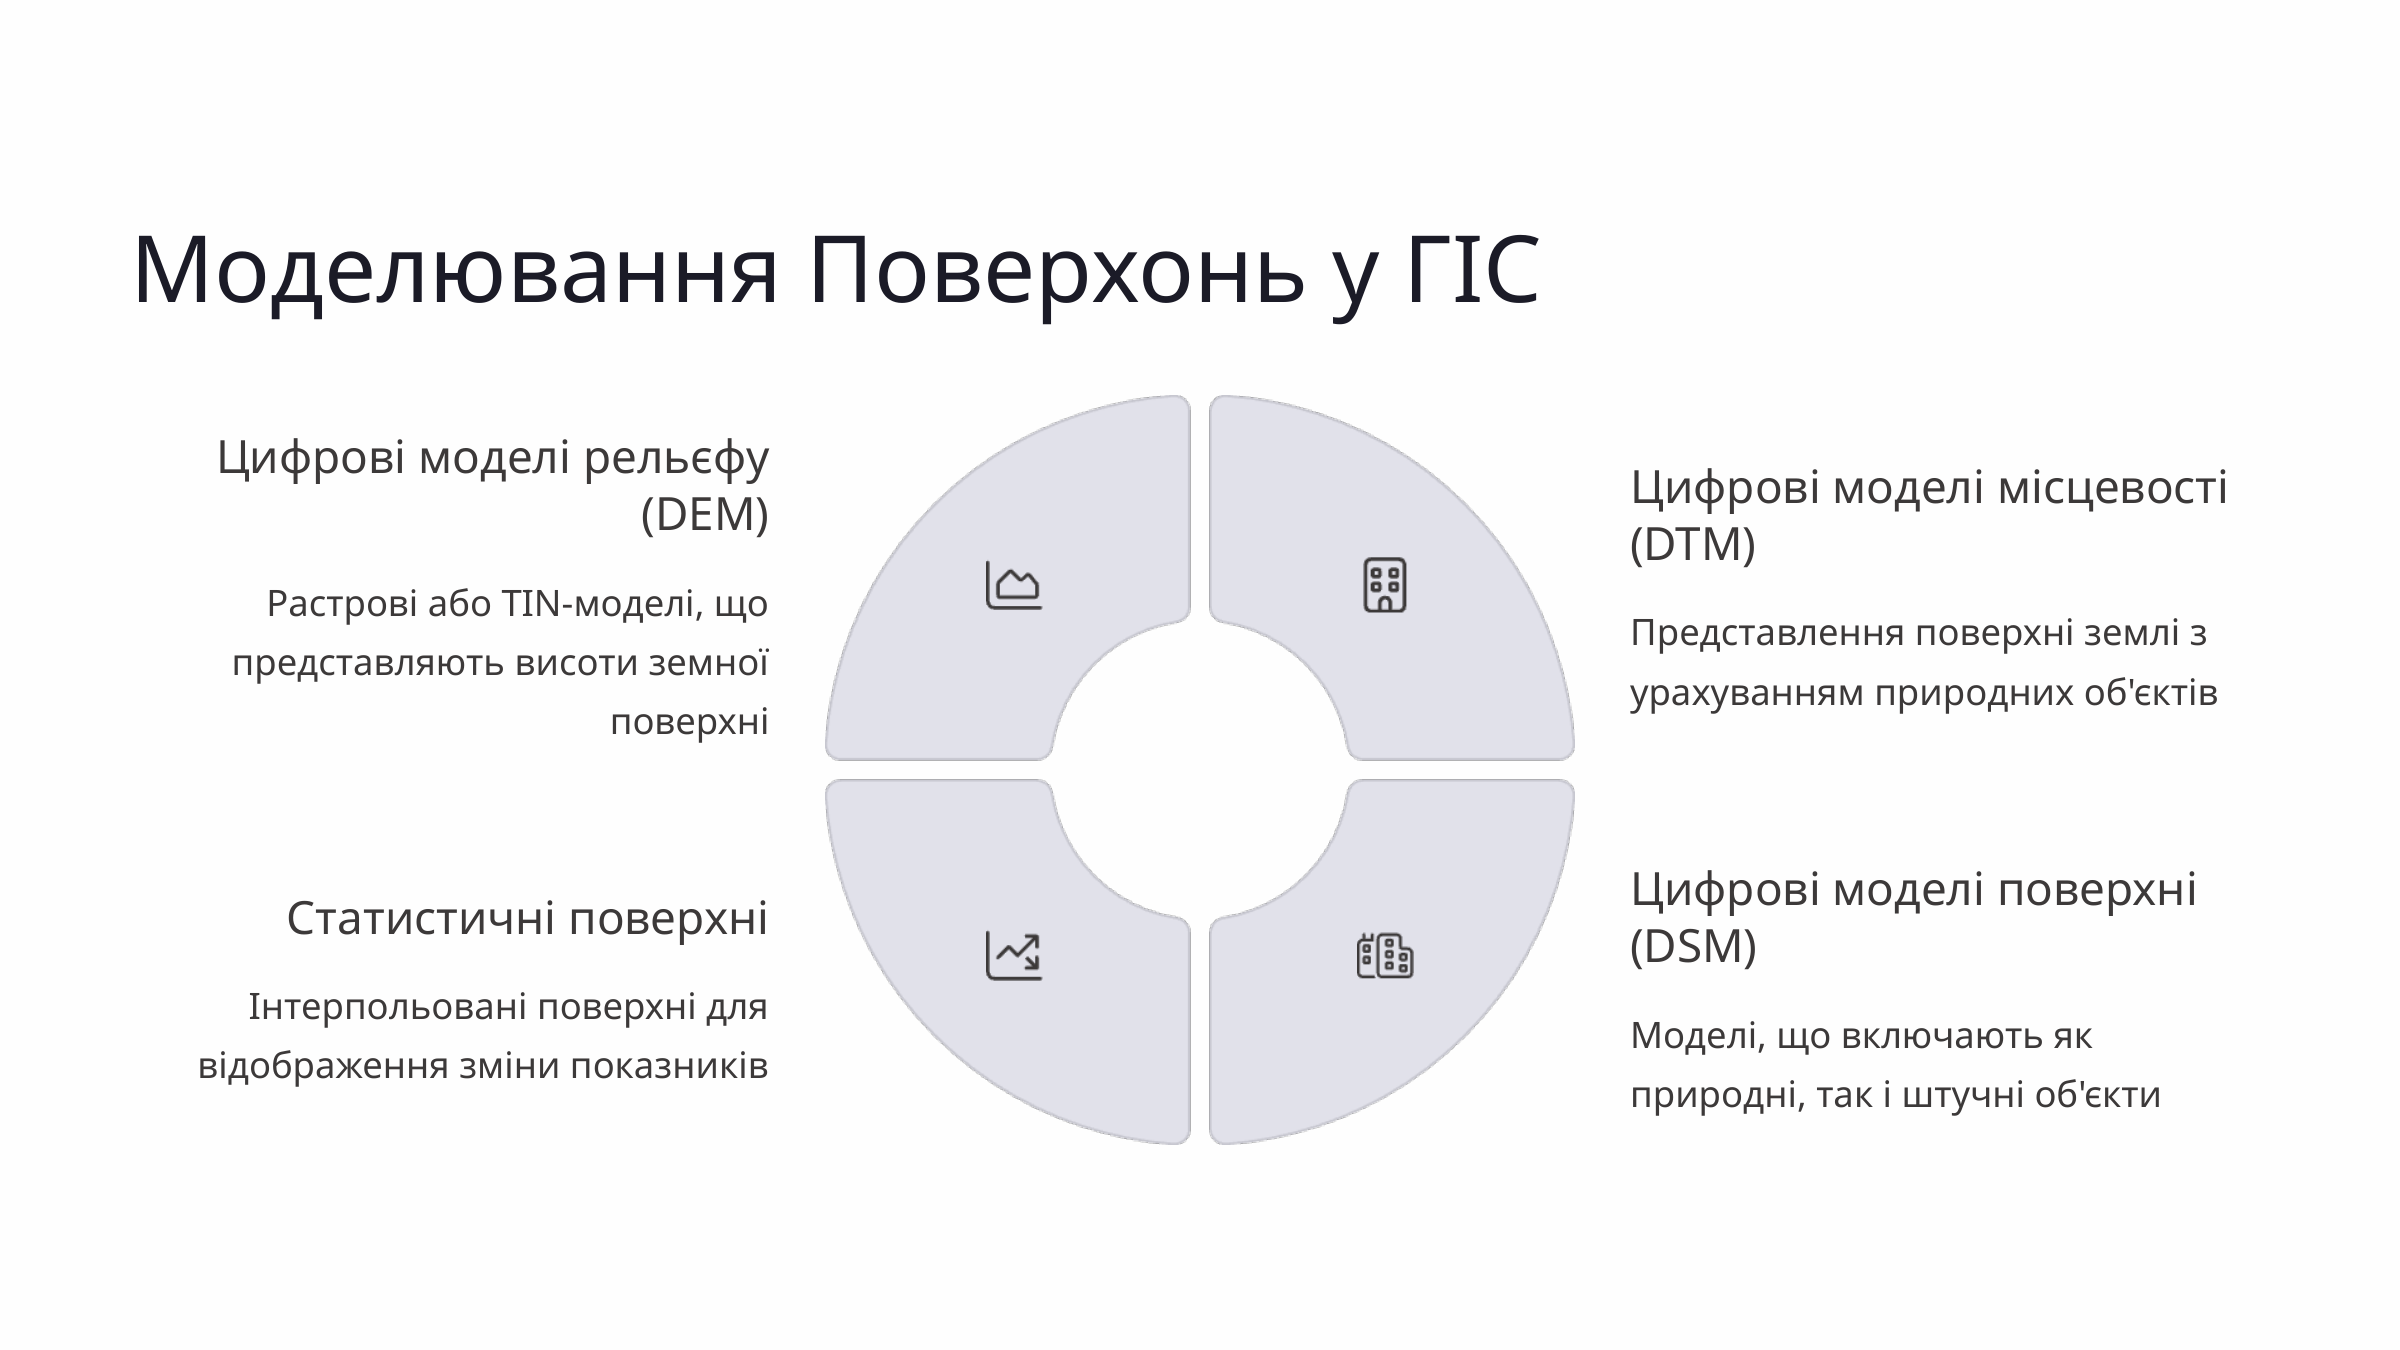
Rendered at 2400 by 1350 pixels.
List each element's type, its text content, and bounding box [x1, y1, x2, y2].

text_box Інтерпольовані поверхні для відображення зміни показників [130, 967, 770, 1087]
text_box Цифрові моделі поверхні (DSM) [1630, 857, 2270, 974]
text_box Представлення поверхні землі з урахуванням природних об'єктів [1630, 593, 2270, 713]
text_box Цифрові моделі місцевості (DTM) [1630, 455, 2270, 572]
text_box Статистичні поверхні [297, 886, 770, 945]
text_box Моделі, що включають як природні, так і штучні об'єкти [1630, 996, 2270, 1116]
text_box Цифрові моделі рельєфу (DEM) [130, 425, 770, 542]
picture [825, 395, 1575, 1145]
text_box Моделювання Поверхонь у ГІС [130, 205, 1494, 322]
text_box Растрові або TIN-моделі, що представляють висоти земної поверхні [130, 563, 770, 743]
